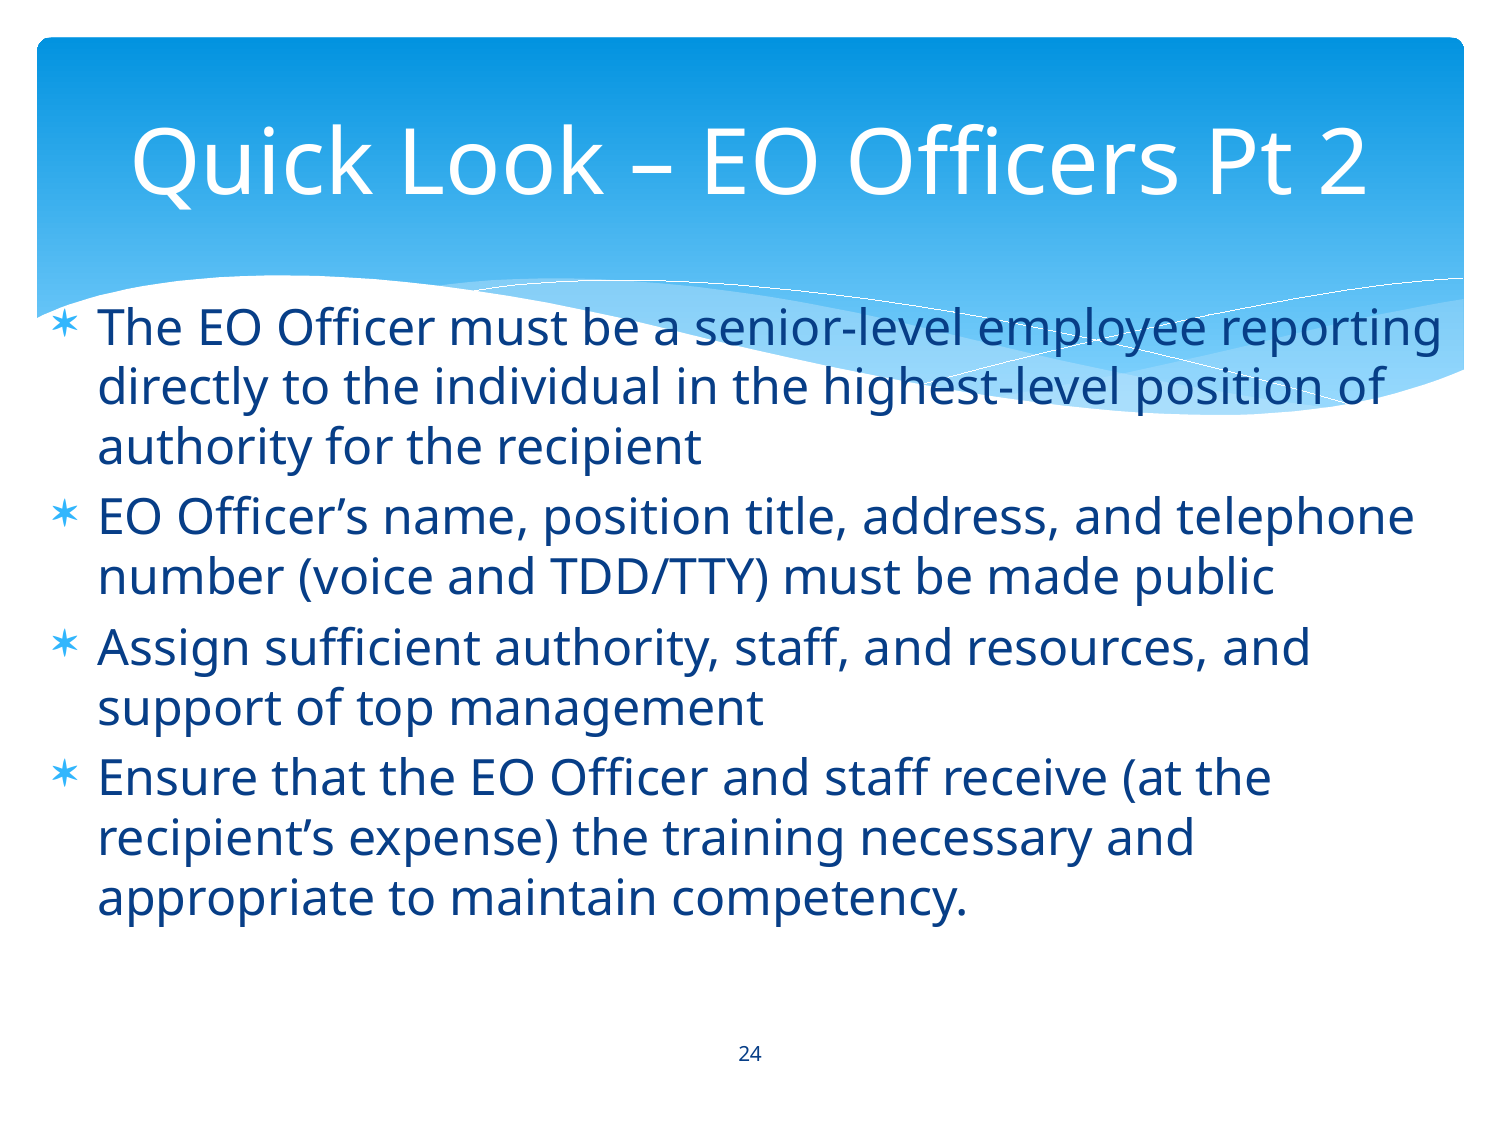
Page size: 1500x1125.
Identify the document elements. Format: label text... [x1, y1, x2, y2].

slide_number 24 [654, 1025, 846, 1086]
list The EO Officer must be a senior-level employee reporting directly to the individual in the highest-level position of authority for the recipient EO Officer’s name, position title, address, and telephone number (voice and TDD/TTY) must be made public Assign sufficient authority, staff, and resources, and support of top management Ensure that the EO Officer and staff receive (at the recipient’s expense) the training necessary and appropriate to maintain competency. [37, 287, 1463, 1050]
title Quick Look – EO Officers Pt 2 [75, 55, 1425, 261]
